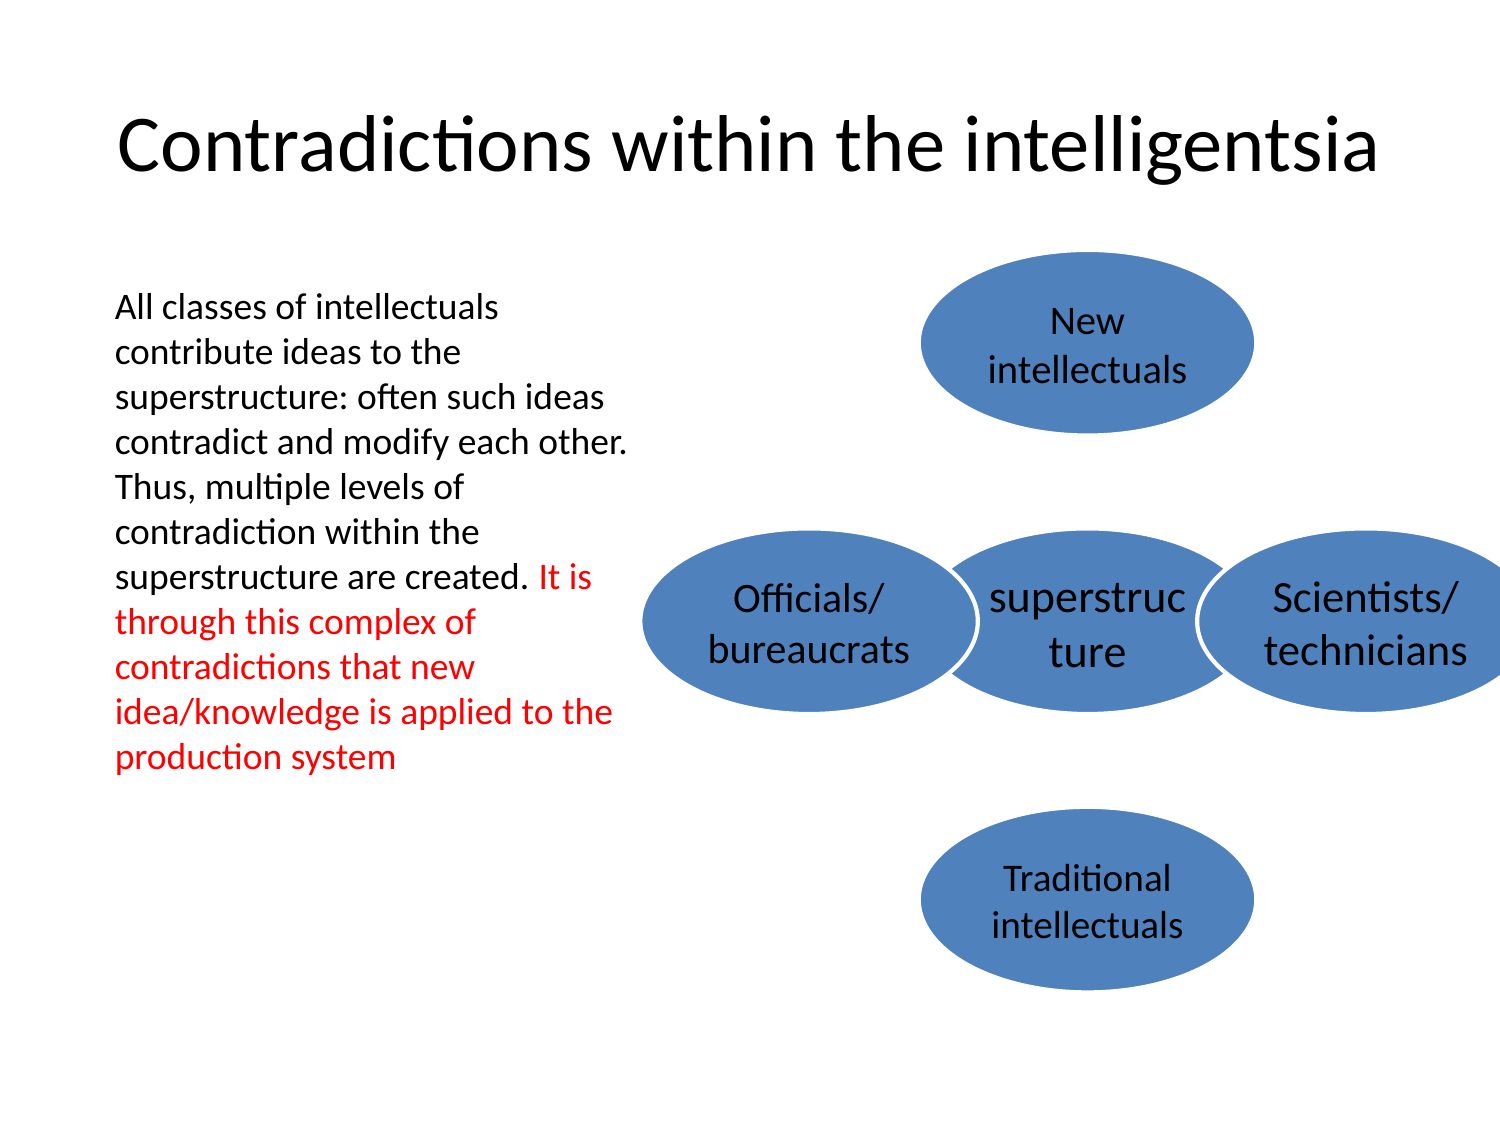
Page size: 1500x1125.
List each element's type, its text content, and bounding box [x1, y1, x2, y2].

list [412, 249, 1500, 993]
title Contradictions within the intelligentsia [75, 45, 1425, 233]
text_box All classes of intellectuals contribute ideas to the superstructure: often such ideas contradict and modify each other. Thus, multiple levels of contradiction within the superstructure are created. It is through this complex of contradictions that new idea/knowledge is applied to the production system [99, 274, 407, 785]
